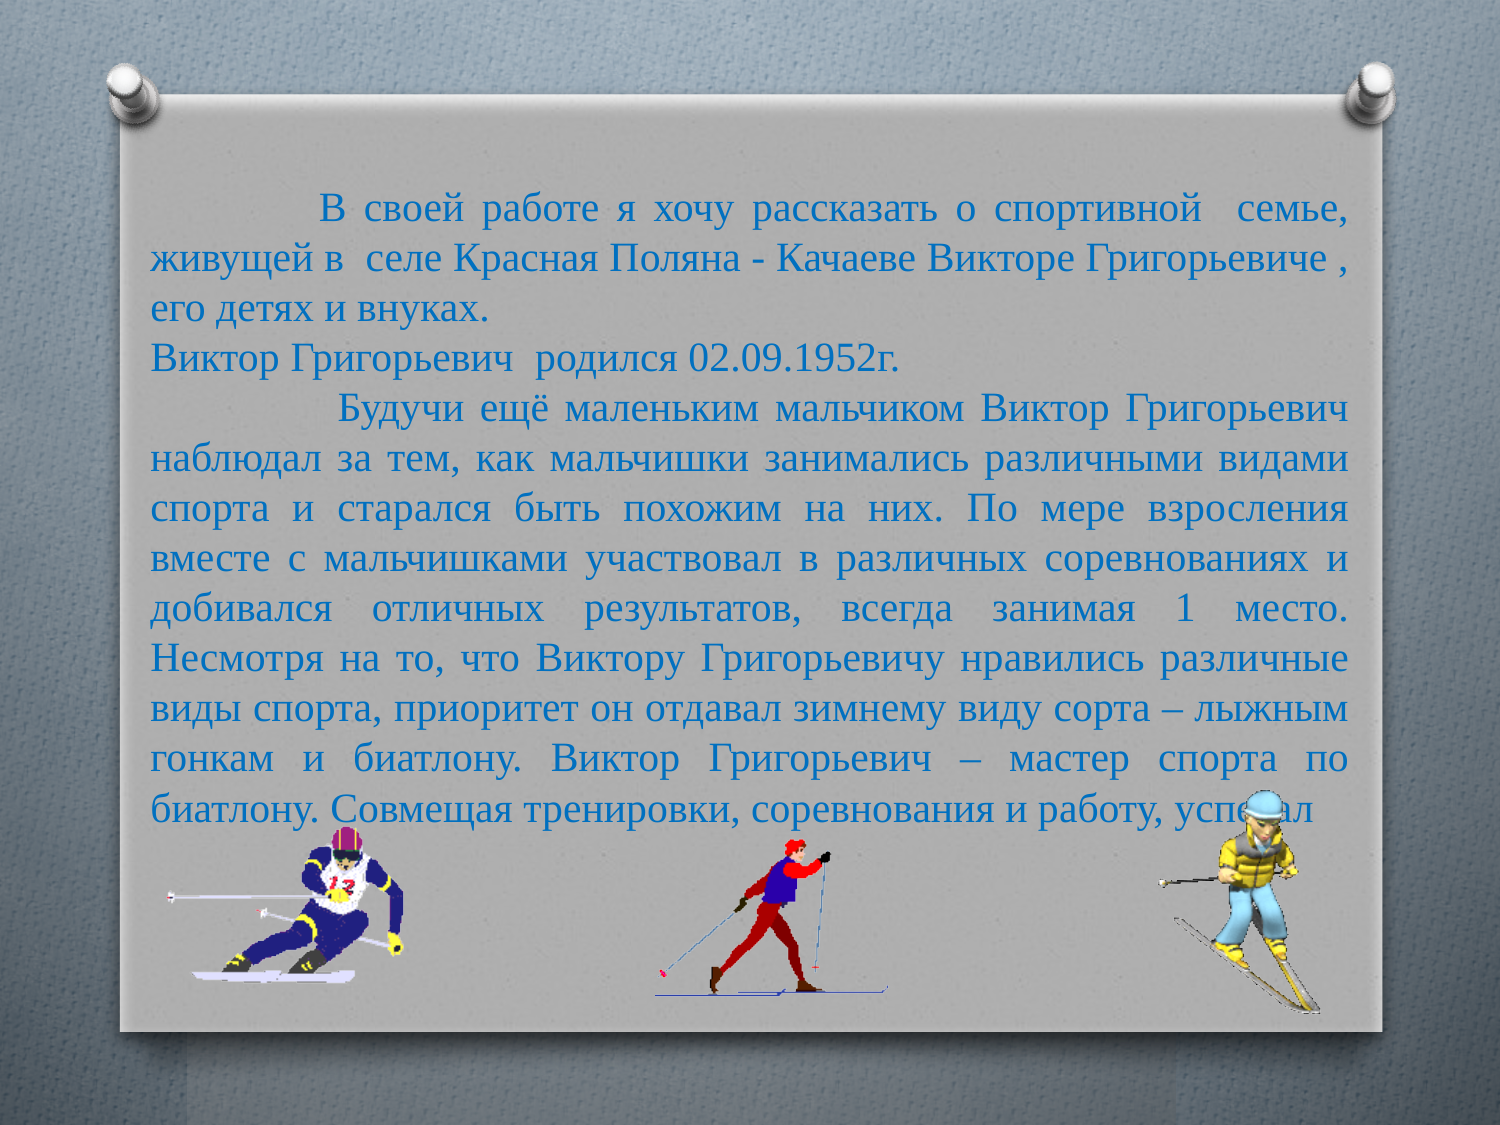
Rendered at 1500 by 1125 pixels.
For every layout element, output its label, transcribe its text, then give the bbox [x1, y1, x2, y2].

picture [159, 822, 410, 989]
picture [1151, 783, 1338, 1027]
picture [1317, 35, 1439, 156]
picture [655, 830, 891, 1006]
picture [75, 29, 198, 153]
text_box В своей работе я хочу рассказать о спортивной семье, живущей в селе Красная Поляна - Качаеве Викторе Григорьевиче , его детях и внуках. Виктор Григорьевич родился 02.09.1952г. Будучи ещё маленьким мальчиком Виктор Григорьевич наблюдал за тем, как мальчишки занимались различными видами спорта и старался быть похожим на них. По мере взросления вместе с мальчишками участвовал в различных соревнованиях и добивался отличных результатов, всегда занимая 1 место. Несмотря на то, что Виктору Григорьевичу нравились различные виды спорта, приоритет он отдавал зимнему виду сорта – лыжным гонкам и биатлону. Виктор Григорьевич – мастер спорта по биатлону. Совмещая тренировки, соревнования и работу, успевал [135, 172, 1365, 838]
